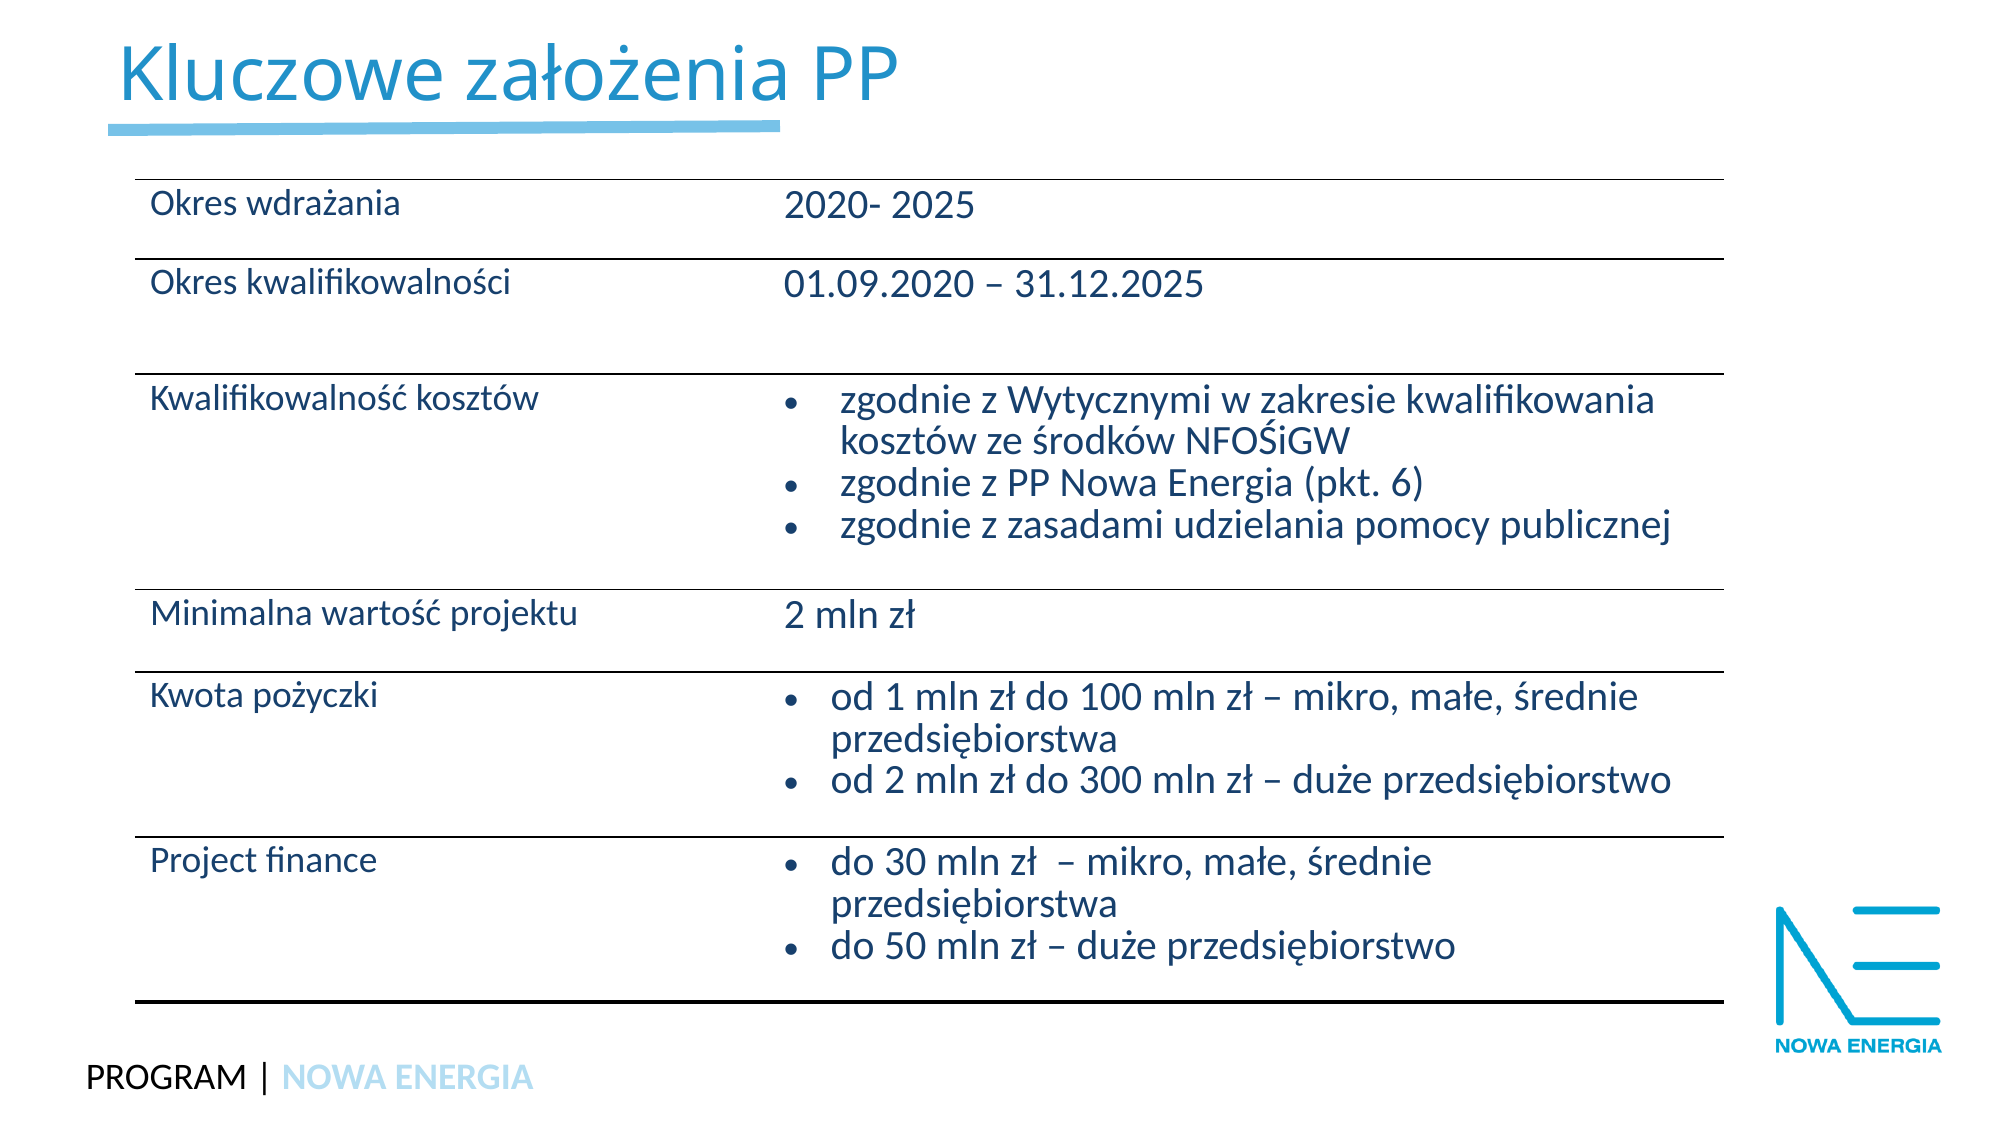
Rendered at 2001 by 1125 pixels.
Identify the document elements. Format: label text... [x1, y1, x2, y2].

text_box Kluczowe założenia PP [101, 26, 1032, 127]
table_cell Kwalifikowalność kosztów [135, 375, 769, 589]
table_header 2020- 2025 [769, 180, 1724, 258]
table_cell zgodnie z Wytycznymi w zakresie kwalifikowania kosztów ze środków NFOŚiGW zgodnie z PP Nowa Energia (pkt. 6) zgodnie z zasadami udzielania pomocy publicznej [769, 375, 1724, 589]
table_cell Kwota pożyczki [135, 673, 769, 836]
table_cell od 1 mln zł do 100 mln zł – mikro, małe, średnie przedsiębiorstwa od 2 mln zł do 300 mln zł – duże przedsiębiorstwo [769, 673, 1724, 836]
table_cell Okres kwalifikowalności [135, 260, 769, 373]
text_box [108, 126, 780, 130]
table_cell 01.09.2020 – 31.12.2025 [769, 260, 1724, 373]
table_cell do 30 mln zł – mikro, małe, średnie przedsiębiorstwa do 50 mln zł – duże przedsiębiorstwo [769, 838, 1724, 1000]
picture [1753, 881, 1969, 1082]
table_cell Minimalna wartość projektu [135, 590, 769, 671]
table_cell 2 mln zł [769, 590, 1724, 671]
text_box PROGRAM | NOWA ENERGIA [71, 1045, 558, 1105]
table_cell Project finance [135, 838, 769, 1000]
table_header Okres wdrażania [135, 180, 769, 258]
